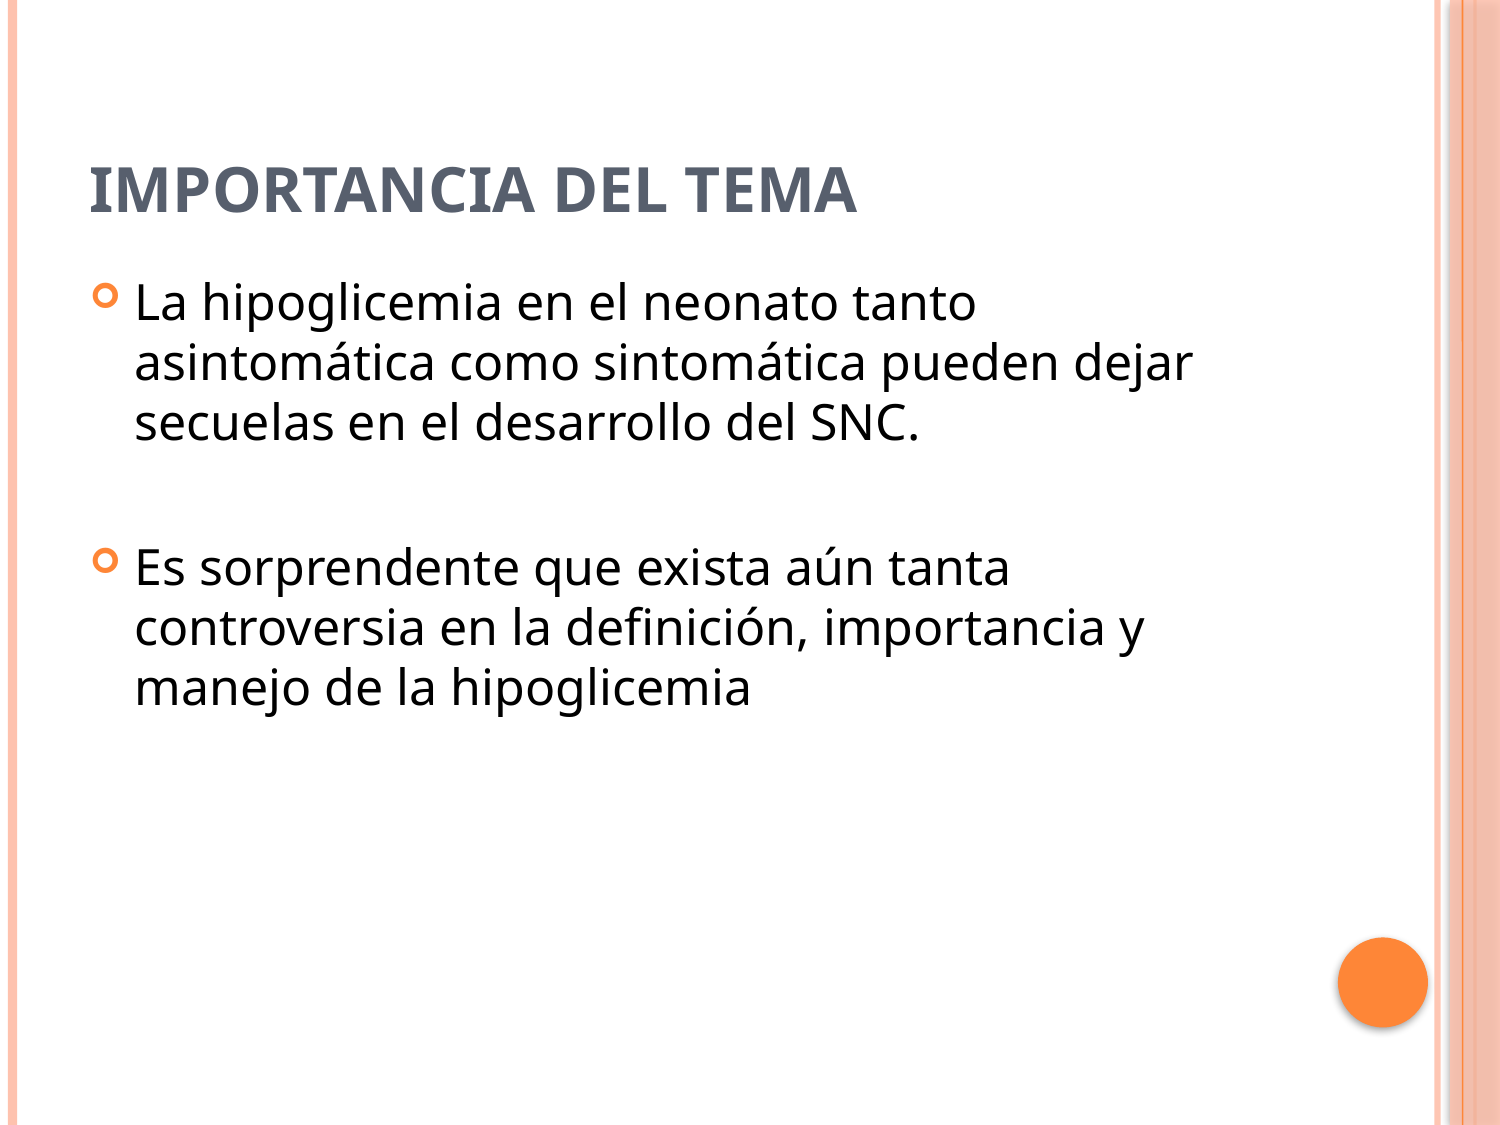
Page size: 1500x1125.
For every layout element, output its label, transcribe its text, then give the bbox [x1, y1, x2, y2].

title Importancia del tema [75, 45, 1300, 233]
list La hipoglicemia en el neonato tanto asintomática como sintomática pueden dejar secuelas en el desarrollo del SNC. Es sorprendente que exista aún tanta controversia en la definición, importancia y manejo de la hipoglicemia [75, 262, 1300, 1062]
